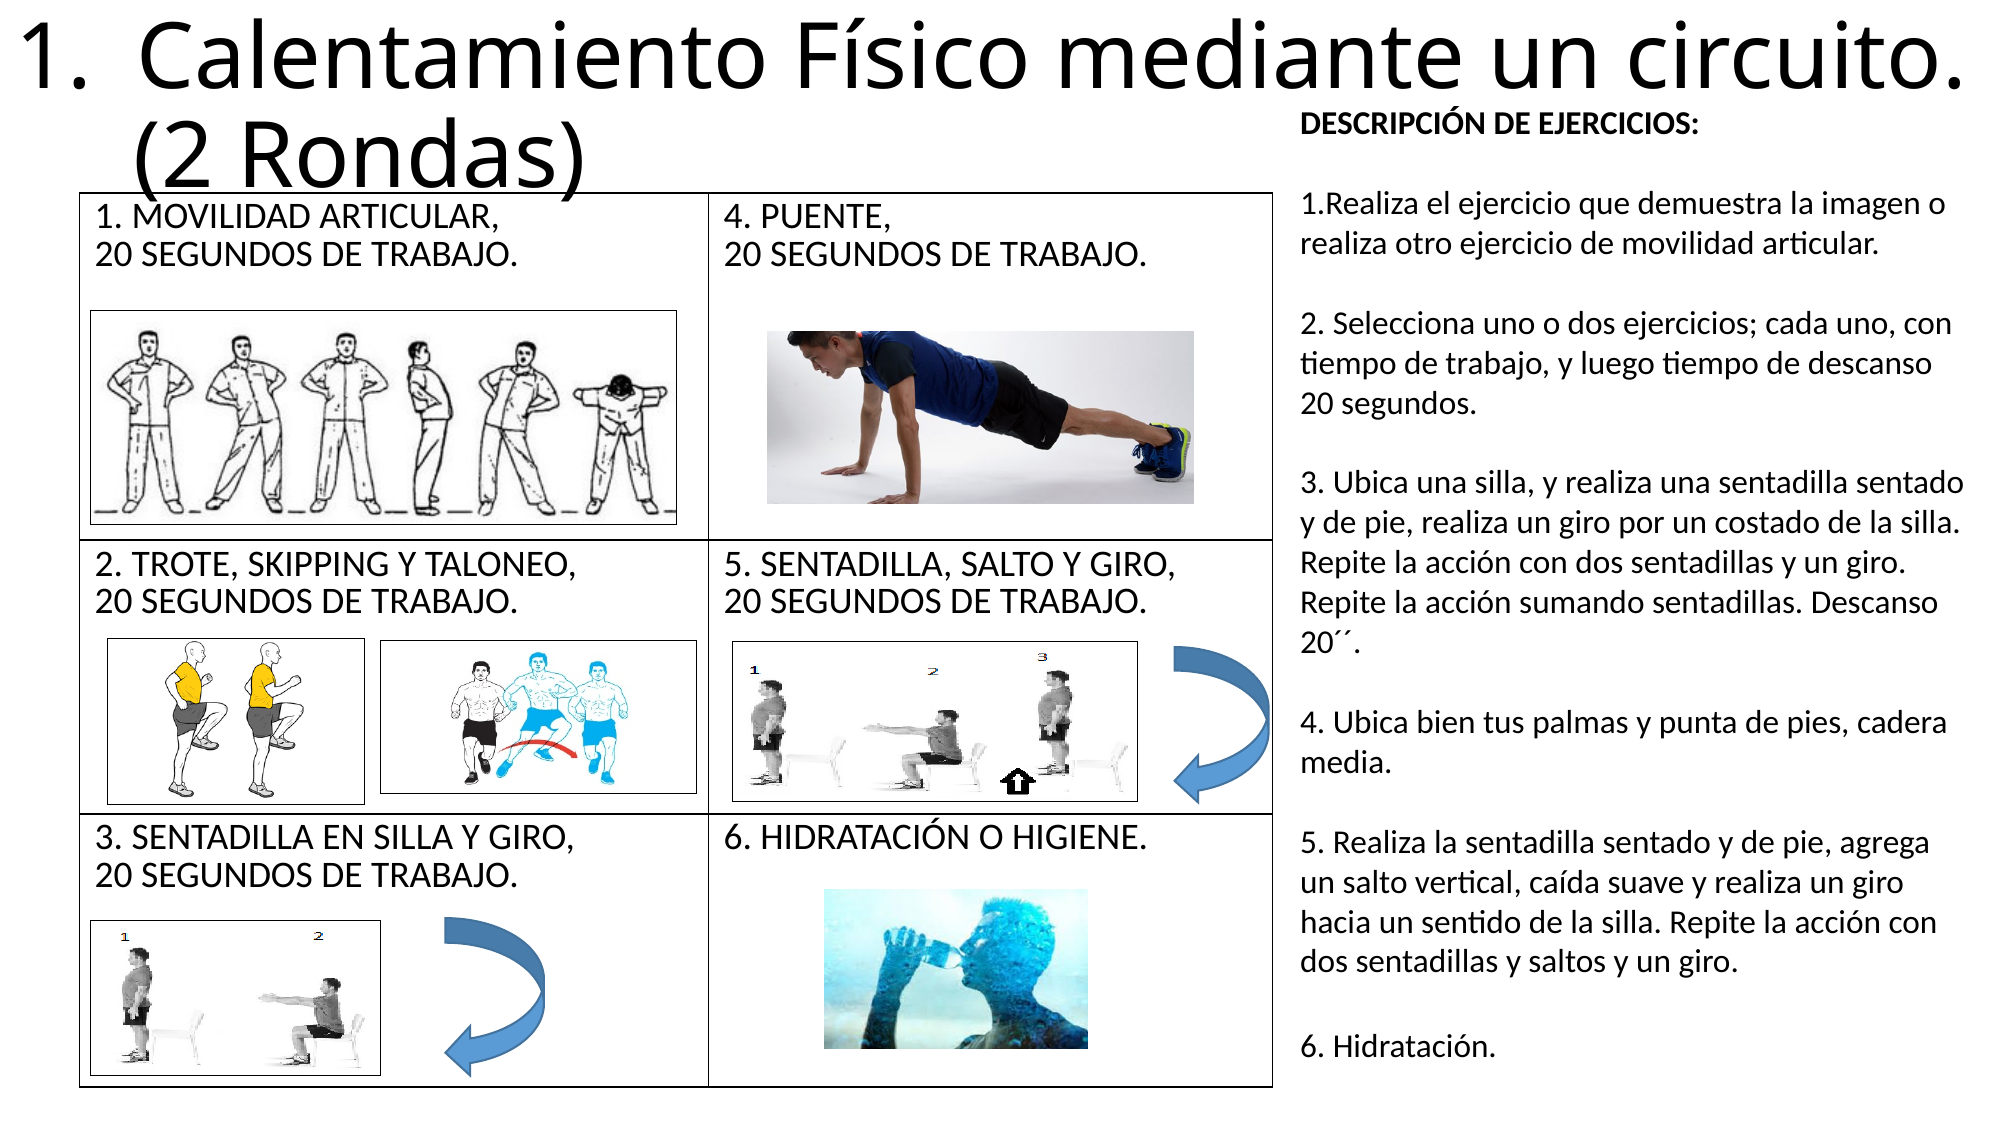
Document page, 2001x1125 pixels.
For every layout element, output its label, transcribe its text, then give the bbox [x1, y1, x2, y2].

table_header 4. PUENTE, 20 SEGUNDOS DE TRABAJO. [709, 194, 1272, 539]
table_cell 3. SENTADILLA EN SILLA Y GIRO, 20 SEGUNDOS DE TRABAJO. [80, 815, 708, 1086]
text_box DESCRIPCIÓN DE EJERCICIOS: 1.Realiza el ejercicio que demuestra la imagen o realiza otro ejercicio de movilidad articular. 2. Selecciona uno o dos ejercicios; cada uno, con tiempo de trabajo, y luego tiempo de descanso 20 segundos. 3. Ubica una silla, y realiza una sentadilla sentado y de pie, realiza un giro por un costado de la silla. Repite la acción con dos sentadillas y un giro. Repite la acción sumando sentadillas. Descanso 20´´. 4. Ubica bien tus palmas y punta de pies, cadera media. 5. Realiza la sentadilla sentado y de pie, agrega un salto vertical, caída suave y realiza un giro hacia un sentido de la silla. Repite la acción con dos sentadillas y saltos y un giro. 6. Hidratación. [1285, 93, 1988, 1125]
table_cell 2. TROTE, SKIPPING Y TALONEO, 20 SEGUNDOS DE TRABAJO. [80, 541, 708, 813]
picture [380, 640, 697, 794]
picture [732, 641, 1138, 802]
picture [767, 331, 1194, 505]
text_box Calentamiento Físico mediante un circuito. (2 Rondas) [0, 0, 2000, 218]
picture [824, 889, 1088, 1049]
picture [90, 920, 381, 1076]
table_cell 5. SENTADILLA, SALTO Y GIRO, 20 SEGUNDOS DE TRABAJO. [709, 541, 1272, 813]
table_header 1. MOVILIDAD ARTICULAR, 20 SEGUNDOS DE TRABAJO. [80, 194, 708, 539]
text_box [1173, 646, 1270, 805]
table_cell 6. HIDRATACIÓN O HIGIENE. [709, 815, 1272, 1086]
picture [106, 638, 364, 805]
text_box [443, 917, 545, 1078]
picture [89, 310, 677, 525]
